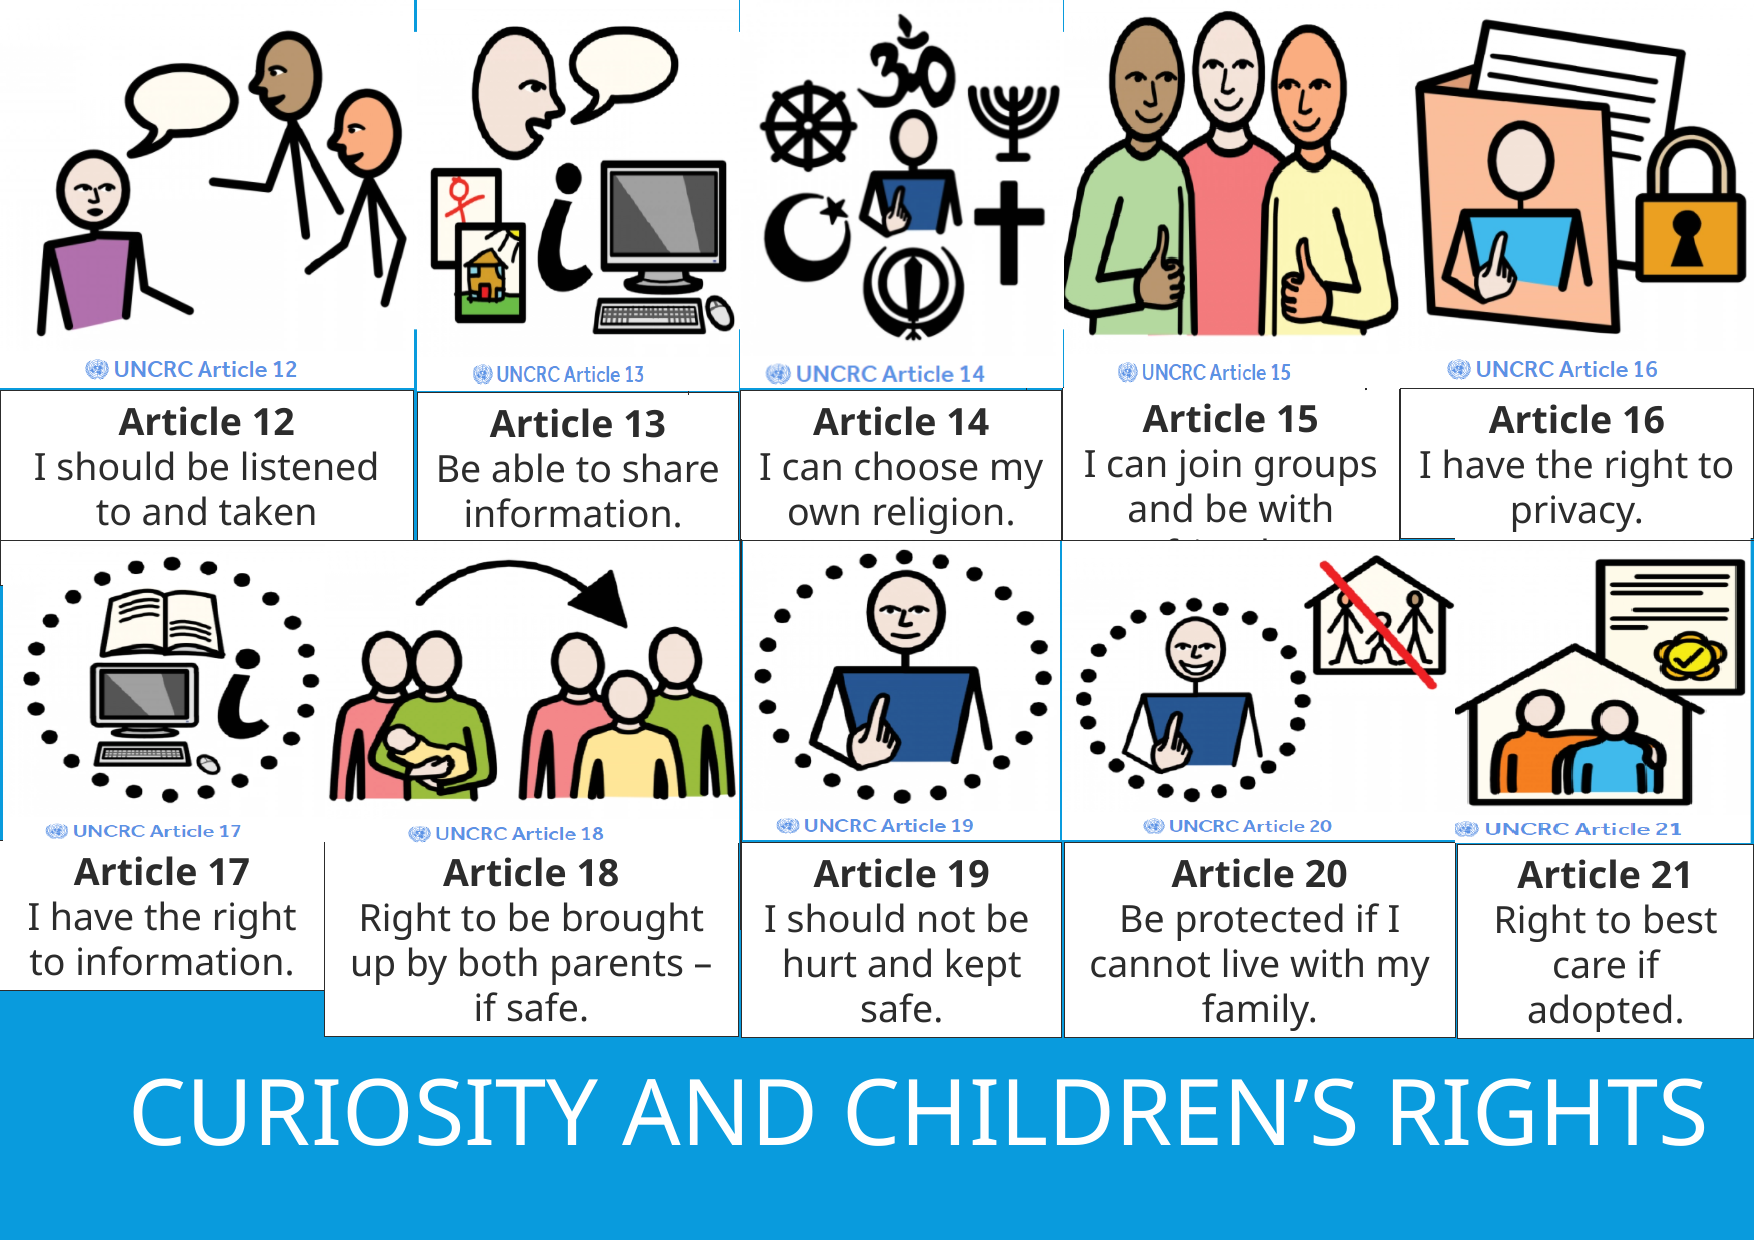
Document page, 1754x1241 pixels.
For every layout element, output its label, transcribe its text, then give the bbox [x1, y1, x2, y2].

text_box Article 17 I have the right to information. [0, 848, 324, 991]
picture [740, 0, 1754, 390]
text_box Curiosity and Children’s Rights [113, 959, 1754, 1241]
picture [744, 541, 1059, 839]
text_box Article 16 I have the right to privacy. [1400, 398, 1754, 536]
text_box Article 19 I should not be hurt and kept safe. [741, 848, 1062, 959]
text_box Article 15 I can join groups and be with friends. [1062, 397, 1400, 535]
text_box Article 20 Be protected if I cannot live with my family. [1064, 849, 1456, 959]
text_box Article 12 I should be listened to and taken seriously. [0, 397, 414, 536]
text_box Article 21 Right to best care if adopted. [1457, 849, 1754, 959]
text_box Article 18 Right to be brought up by both parents – if safe. [324, 852, 739, 959]
text_box Article 14 I can choose my own religion. [740, 397, 1062, 535]
picture [0, 0, 415, 387]
text_box Article 13 Be able to share information. [417, 398, 739, 536]
picture [1063, 541, 1750, 842]
picture [2, 541, 738, 843]
picture [417, 0, 739, 390]
